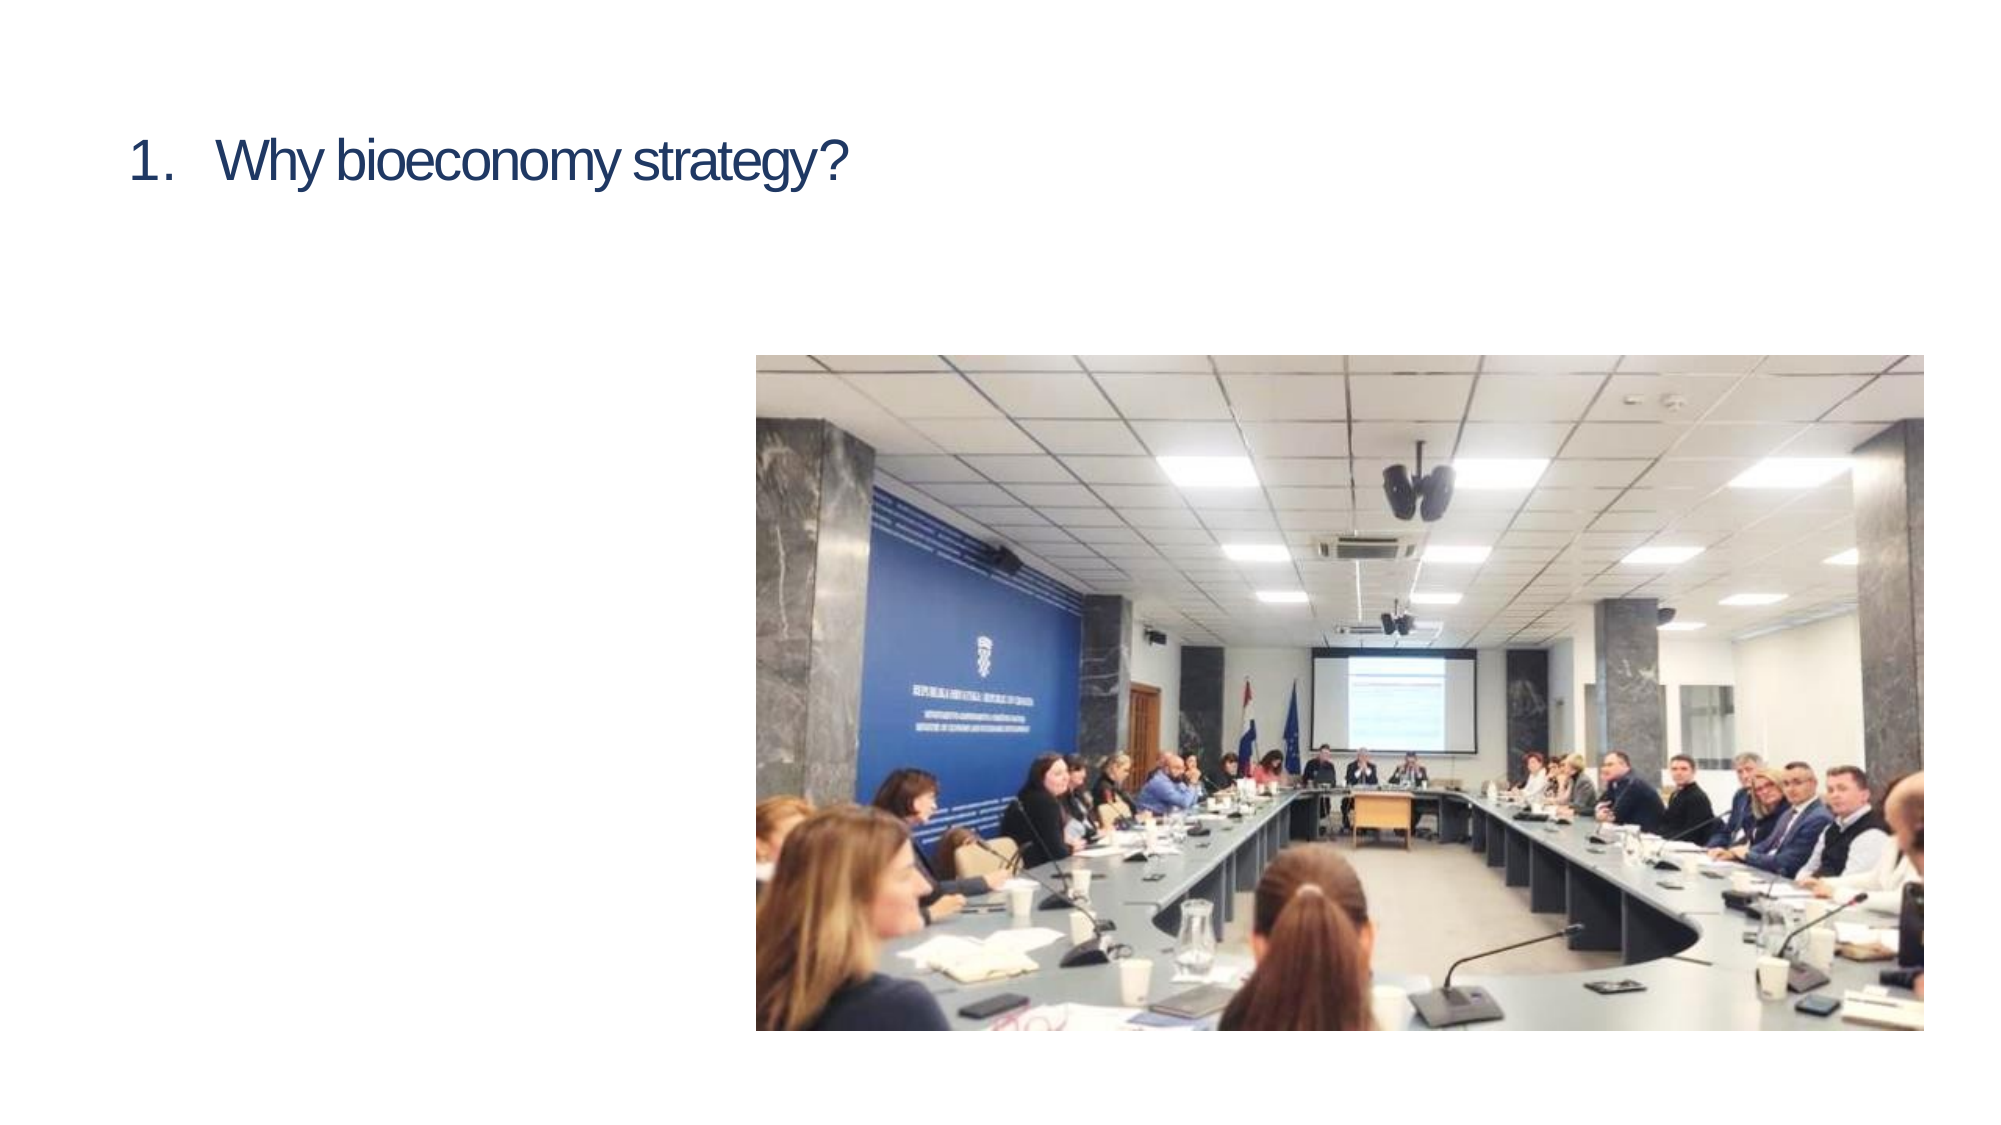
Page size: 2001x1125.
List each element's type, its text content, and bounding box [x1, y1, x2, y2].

title 1. Why bioeconomy strategy? [126, 119, 1021, 310]
picture [755, 355, 1924, 1032]
